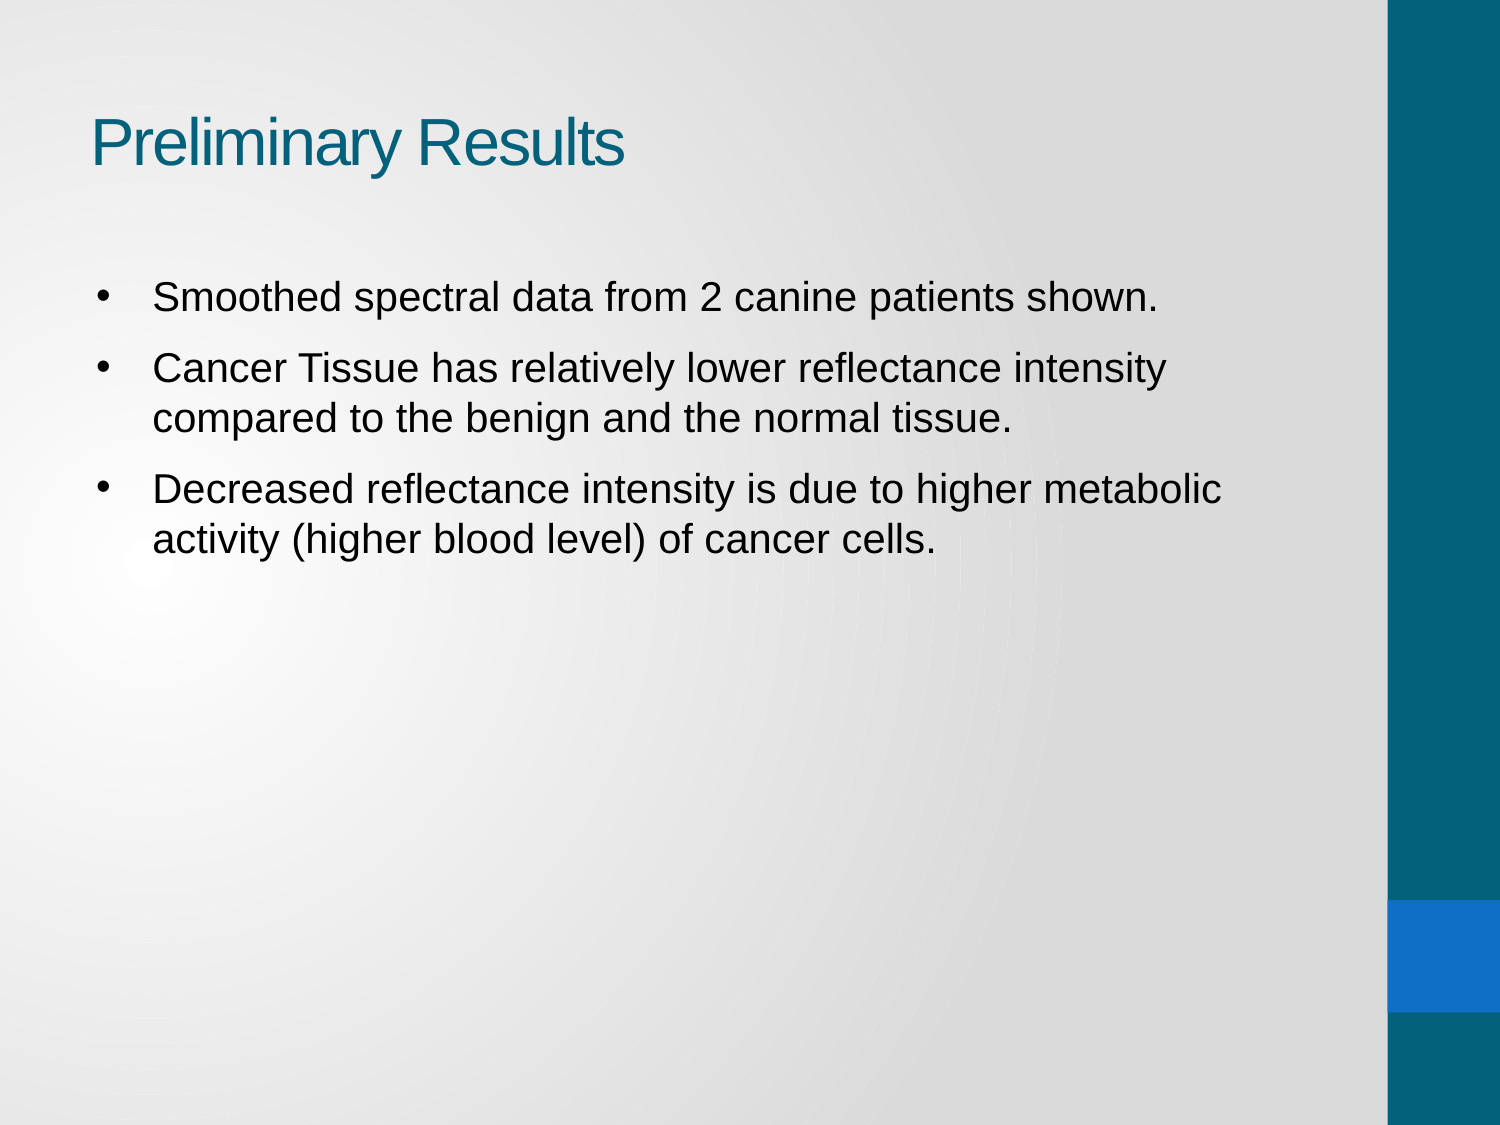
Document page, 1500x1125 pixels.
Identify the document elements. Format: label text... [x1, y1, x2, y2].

title Preliminary Results [75, 45, 1325, 233]
text_box Smoothed spectral data from 2 canine patients shown. Cancer Tissue has relatively lower reflectance intensity compared to the benign and the normal tissue. Decreased reflectance intensity is due to higher metabolic activity (higher blood level) of cancer cells. [81, 262, 1282, 774]
